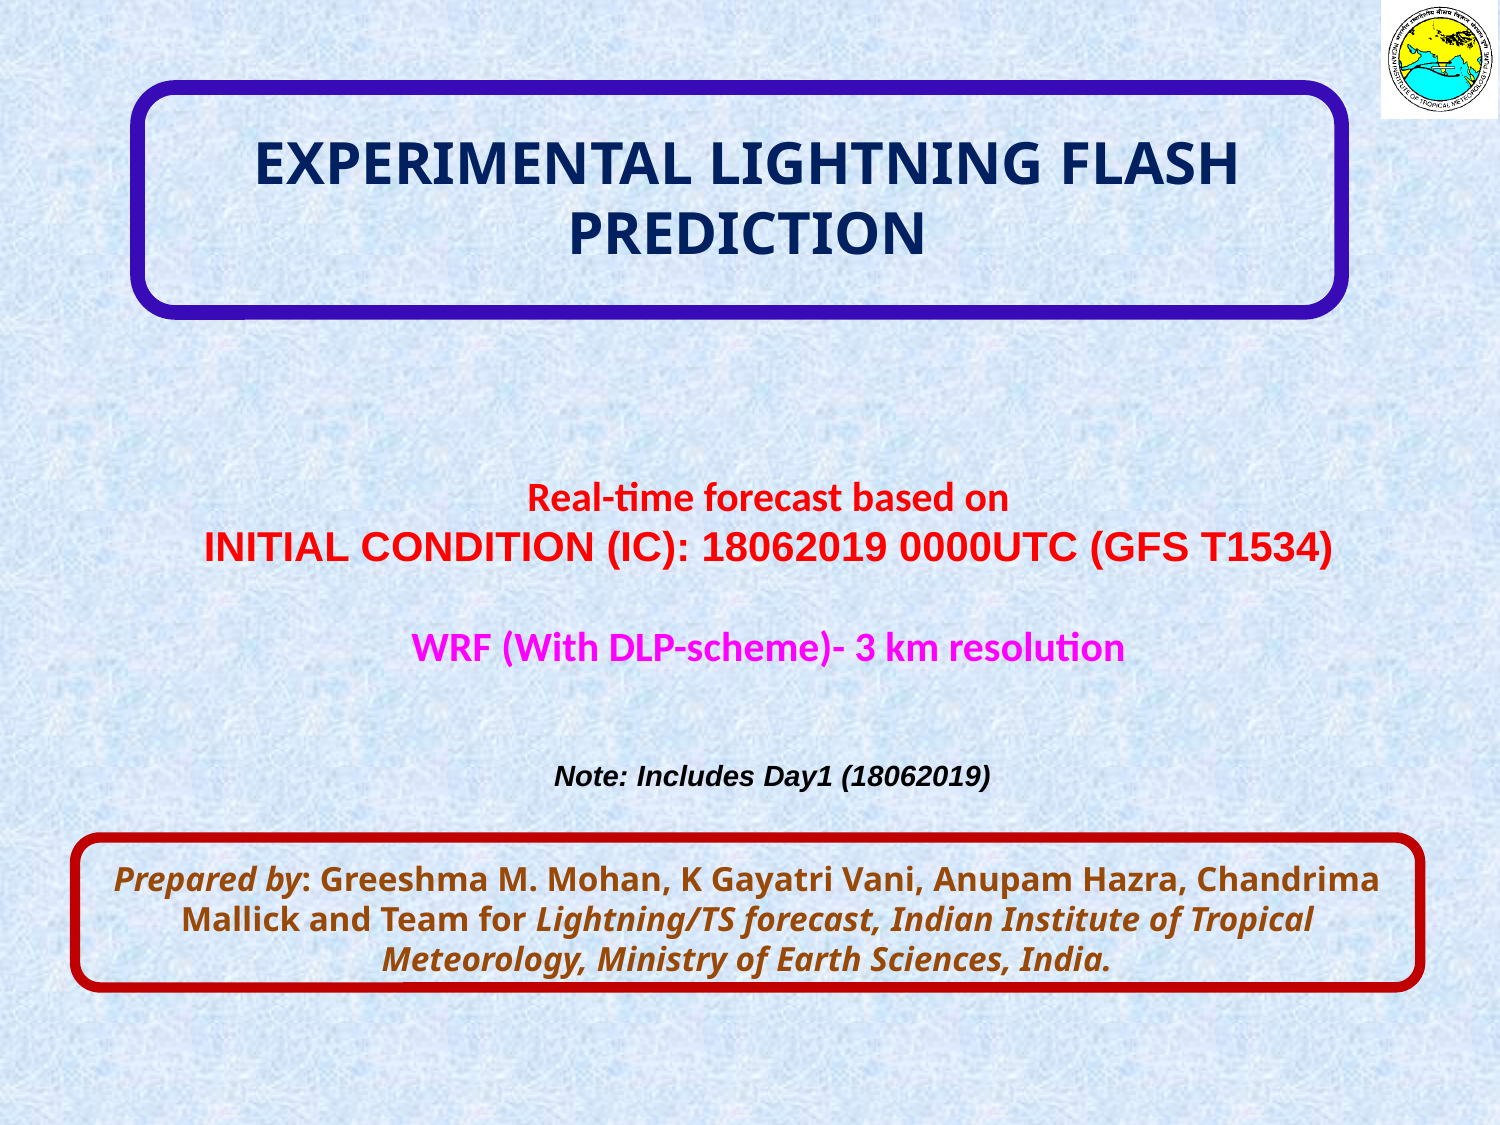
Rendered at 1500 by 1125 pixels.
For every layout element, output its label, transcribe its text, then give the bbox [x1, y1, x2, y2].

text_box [62, 837, 1433, 988]
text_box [137, 87, 1357, 313]
picture [0, 0, 1500, 1125]
text_box Real-time forecast based on INITIAL CONDITION (IC): 18062019 0000UTC (GFS T1534) WRF (With DLP-scheme)- 3 km resolution [87, 462, 1450, 678]
text_box Note: Includes Day1 (18062019) [87, 749, 1458, 800]
